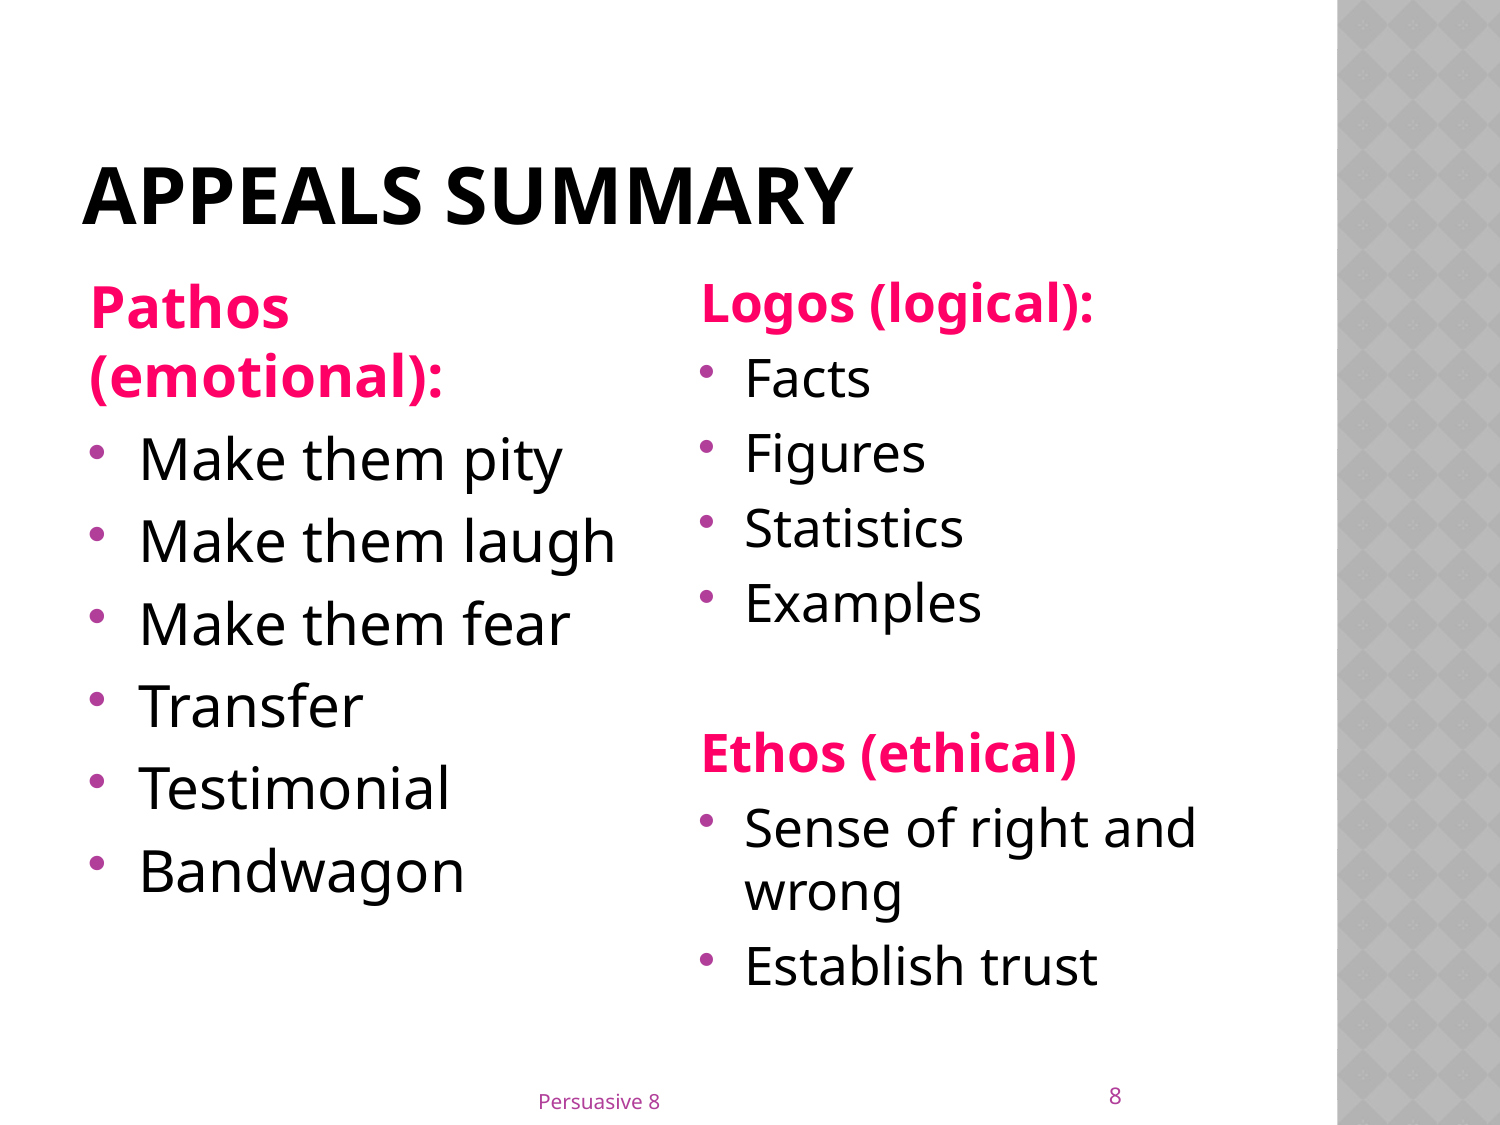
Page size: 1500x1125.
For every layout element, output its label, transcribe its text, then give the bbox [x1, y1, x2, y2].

list Logos (logical): Facts Figures Statistics Examples Ethos (ethical) Sense of right and wrong Establish trust [685, 262, 1263, 1005]
slide_number 8 [1025, 1075, 1122, 1113]
footer Persuasive 8 [75, 1075, 675, 1114]
title Appeals summary [75, 52, 1263, 240]
list Pathos (emotional): Make them pity Make them laugh Make them fear Transfer Testimonial Bandwagon [75, 262, 653, 1005]
